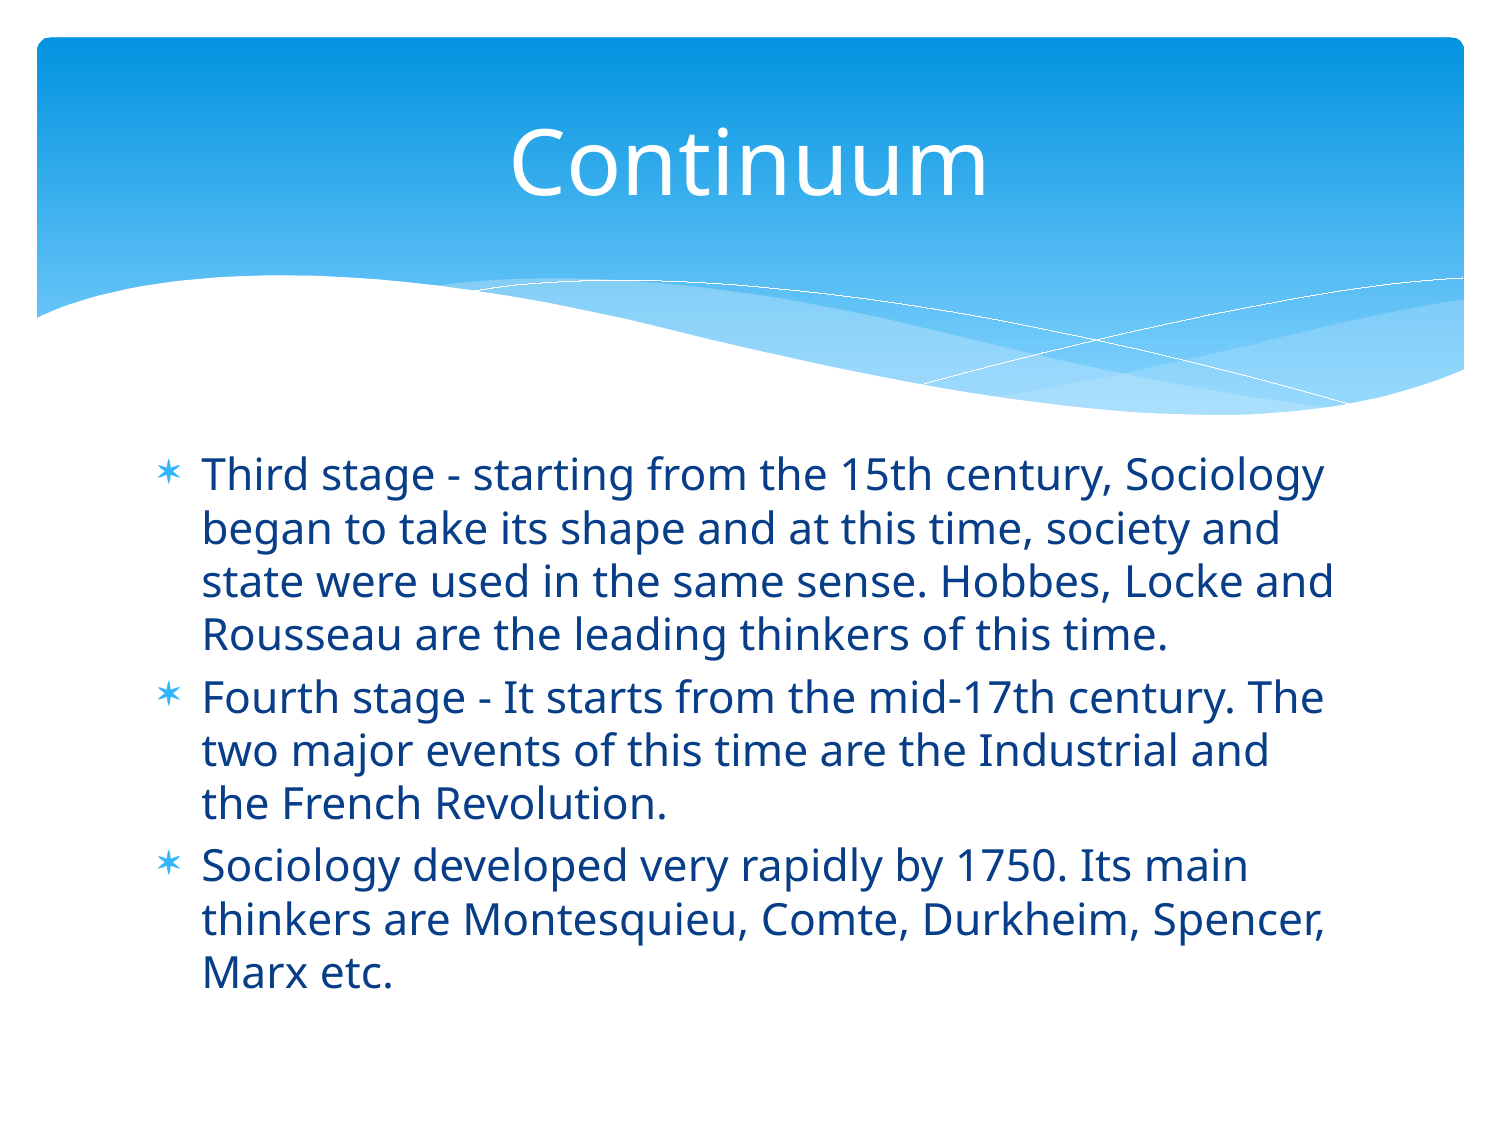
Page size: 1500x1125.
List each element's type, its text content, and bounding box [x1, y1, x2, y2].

list Third stage - starting from the 15th century, Sociology began to take its shape and at this time, society and state were used in the same sense. Hobbes, Locke and Rousseau are the leading thinkers of this time. Fourth stage - It starts from the mid-17th century. The two major events of this time are the Industrial and the French Revolution. Sociology developed very rapidly by 1750. Its main thinkers are Montesquieu, Comte, Durkheim, Spencer, Marx etc. [143, 438, 1359, 1005]
title Continuum [75, 55, 1425, 261]
